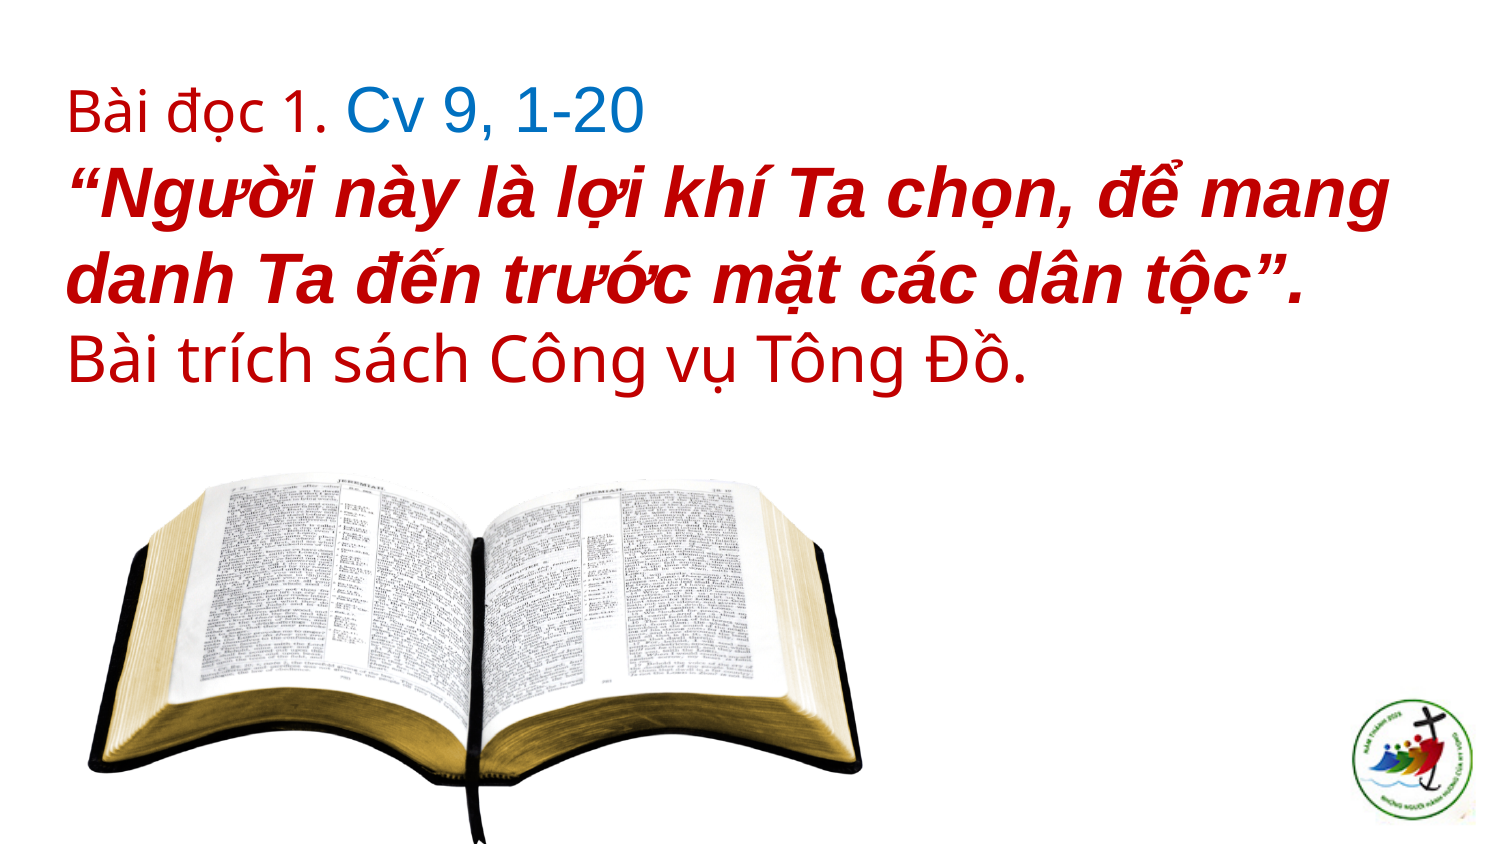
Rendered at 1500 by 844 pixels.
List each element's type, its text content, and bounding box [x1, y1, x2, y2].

picture [0, 0, 1500, 844]
title Bài đọc 1. Cv 9, 1-20 “Người này là lợi khí Ta chọn, để mang danh Ta đến trước mặt các dân tộc”. Bài trích sách Công vụ Tông Đồ. [50, 20, 1450, 443]
